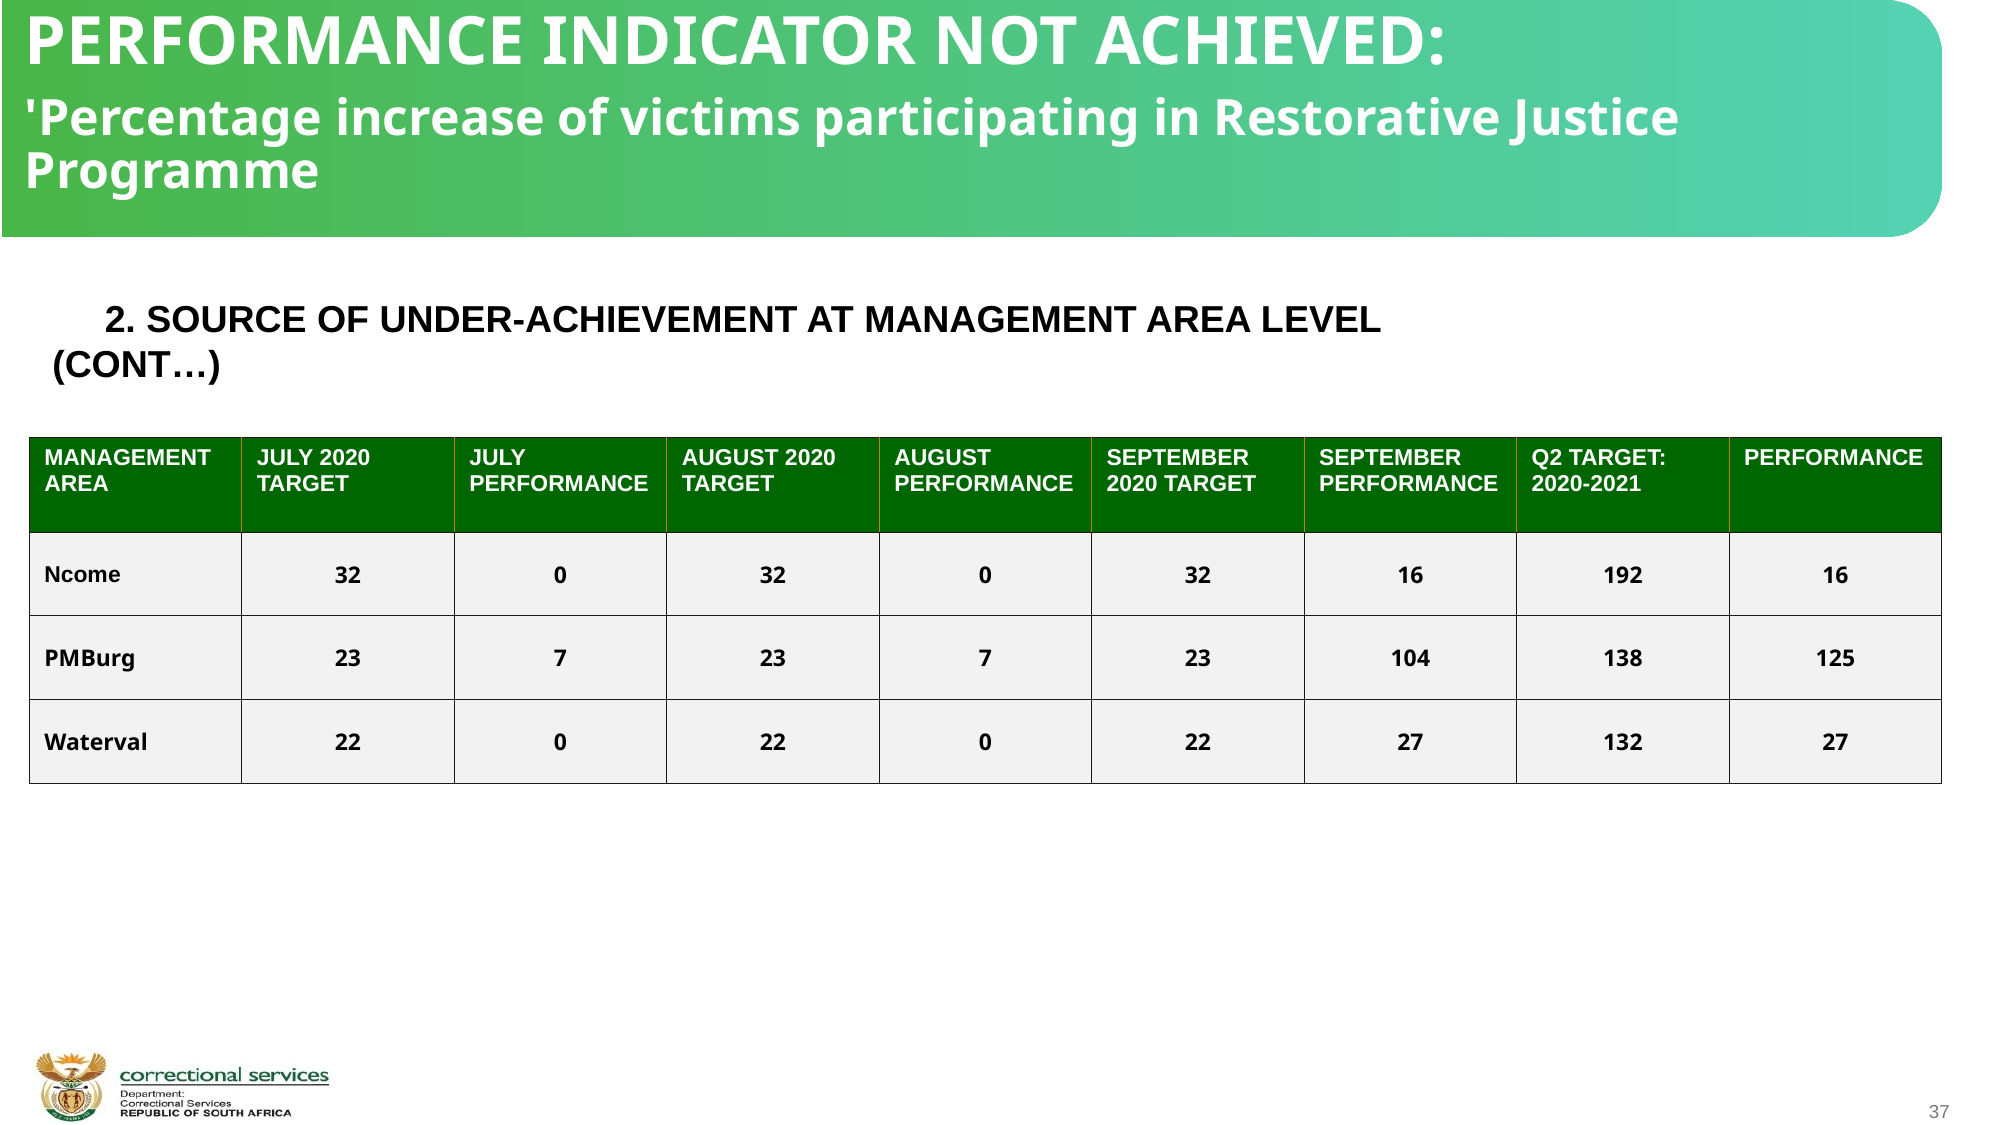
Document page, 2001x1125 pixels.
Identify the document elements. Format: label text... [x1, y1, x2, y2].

table_header Q2 TARGET: 2020-2021 [1517, 438, 1729, 532]
table_cell 16 [1730, 533, 1941, 615]
table_cell Waterval [30, 700, 241, 783]
table_cell 23 [1092, 616, 1304, 699]
table_header SEPTEMBER PERFORMANCE [1305, 438, 1516, 532]
table_cell 23 [667, 616, 879, 699]
table_cell 138 [1517, 616, 1729, 699]
table_cell 132 [1517, 700, 1729, 783]
table_cell 7 [455, 616, 666, 699]
table_header JULY 2020 TARGET [242, 438, 454, 532]
table_cell 0 [455, 700, 666, 783]
table_cell 22 [1092, 700, 1304, 783]
table_header AUGUST PERFORMANCE [880, 438, 1091, 532]
table_header MANAGEMENT AREA [30, 438, 241, 532]
text_box 2. SOURCE OF UNDER-ACHIEVEMENT AT MANAGEMENT AREA LEVEL (CONT…) [37, 287, 1500, 393]
table_header JULY PERFORMANCE [455, 438, 666, 532]
table_cell 0 [880, 533, 1091, 615]
table_cell PMBurg [30, 616, 241, 699]
table_cell 22 [242, 700, 454, 783]
table_cell 7 [880, 616, 1091, 699]
table_cell 27 [1730, 700, 1941, 783]
table_cell 125 [1730, 616, 1941, 699]
table_cell 32 [1092, 533, 1304, 615]
table_header AUGUST 2020 TARGET [667, 438, 879, 532]
table_cell 0 [880, 700, 1091, 783]
table_cell 27 [1305, 700, 1516, 783]
table_cell 192 [1517, 533, 1729, 615]
table_cell 0 [455, 533, 666, 615]
table_header PERFORMANCE [1730, 438, 1941, 532]
text_box [2, 0, 1942, 237]
table_cell Ncome [30, 533, 241, 615]
table_cell 32 [242, 533, 454, 615]
table_cell 32 [667, 533, 879, 615]
table_cell 104 [1305, 616, 1516, 699]
table_cell 22 [667, 700, 879, 783]
table_cell 16 [1305, 533, 1516, 615]
table_cell 23 [242, 616, 454, 699]
picture [33, 1049, 332, 1123]
table_header SEPTEMBER 2020 TARGET [1092, 438, 1304, 532]
text_box PERFORMANCE INDICATOR NOT ACHIEVED: 'Percentage increase of victims participating in Restorative Justice Programme [10, 0, 1808, 86]
